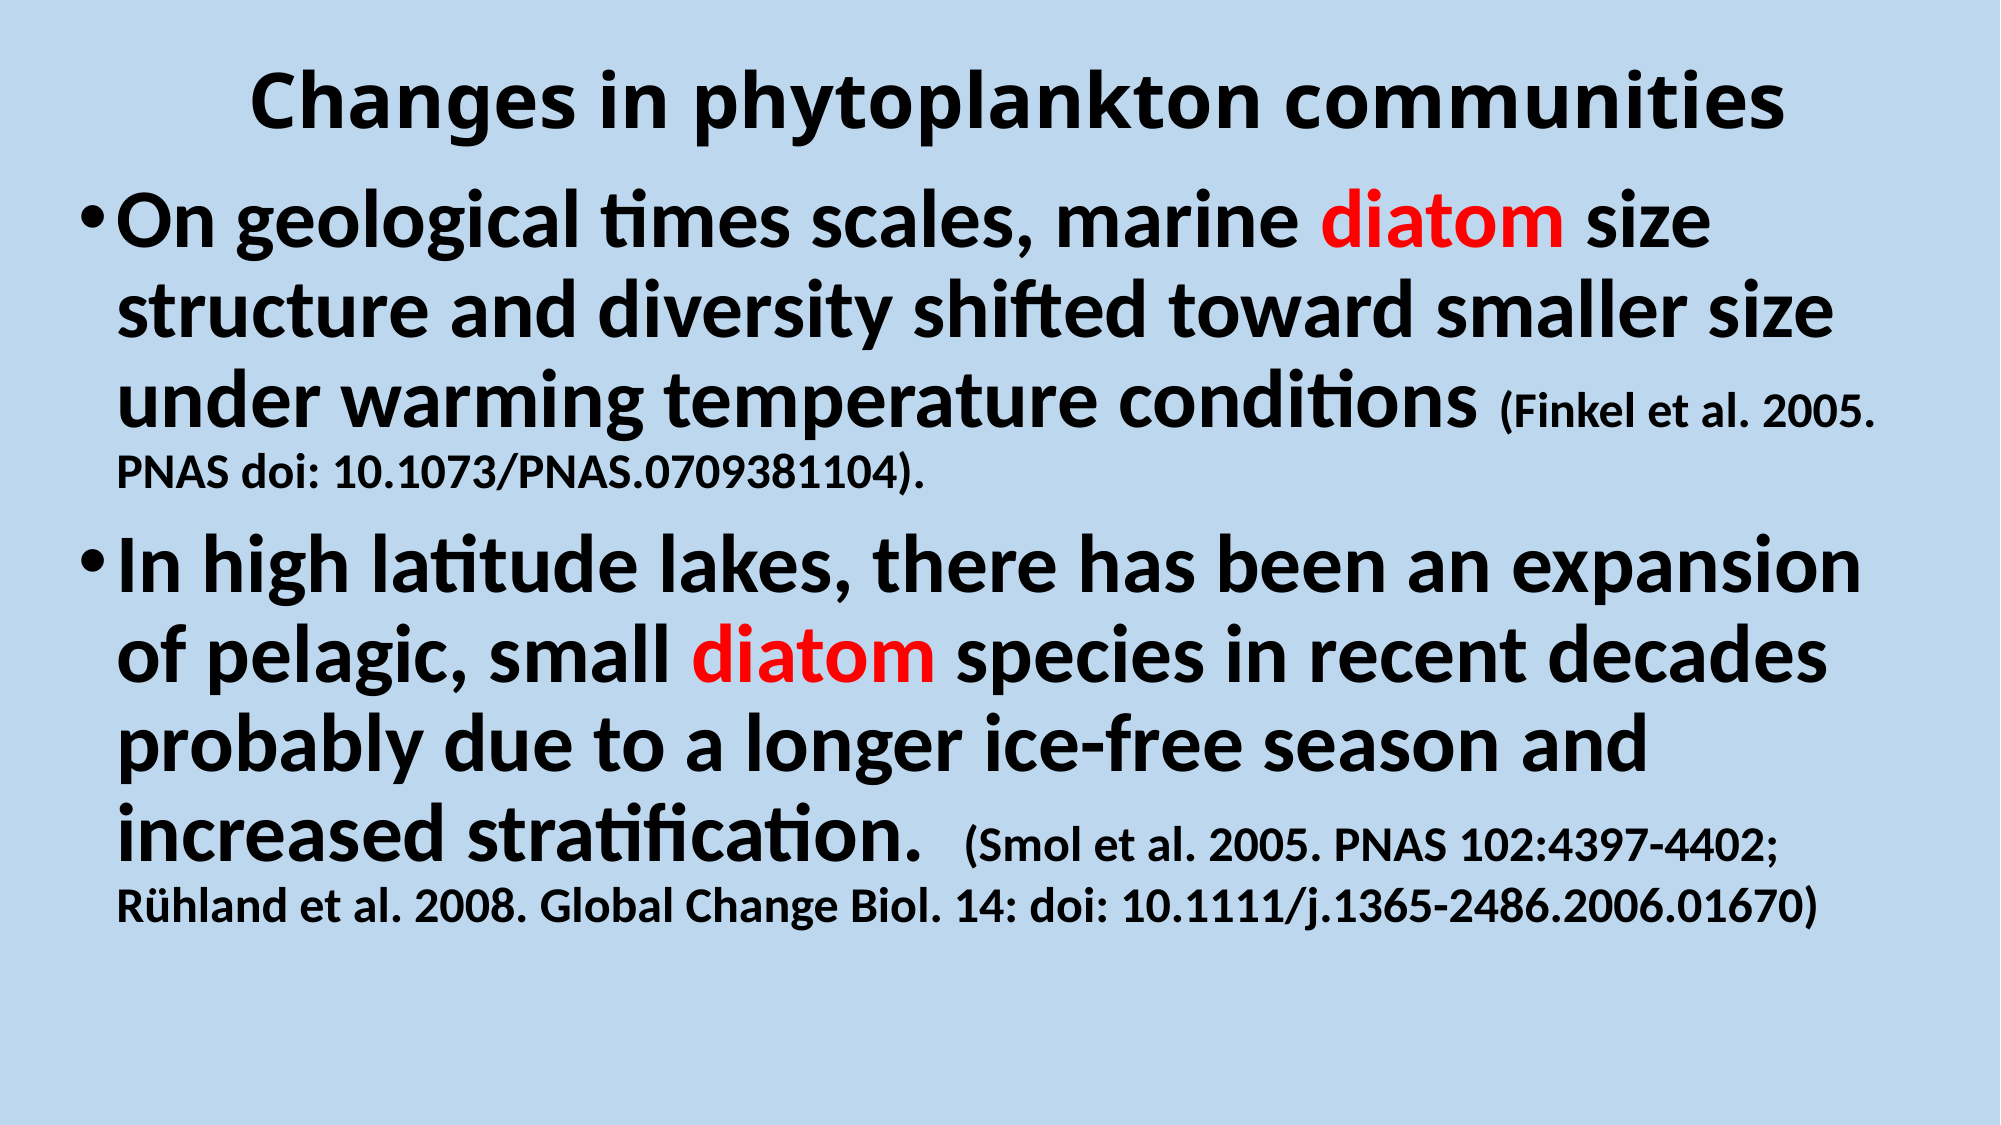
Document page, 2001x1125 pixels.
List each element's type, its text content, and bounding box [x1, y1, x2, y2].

title Changes in phytoplankton communities [155, 31, 1881, 168]
list On geological times scales, marine diatom size structure and diversity shifted toward smaller size under warming temperature conditions (Finkel et al. 2005. PNAS doi: 10.1073/PNAS.0709381104). In high latitude lakes, there has been an expansion of pelagic, small diatom species in recent decades probably due to a longer ice-free season and increased stratification. (Smol et al. 2005. PNAS 102:4397-4402; Rühland et al. 2008. Global Change Biol. 14: doi: 10.1111/j.1365-2486.2006.01670) [63, 168, 1907, 1125]
